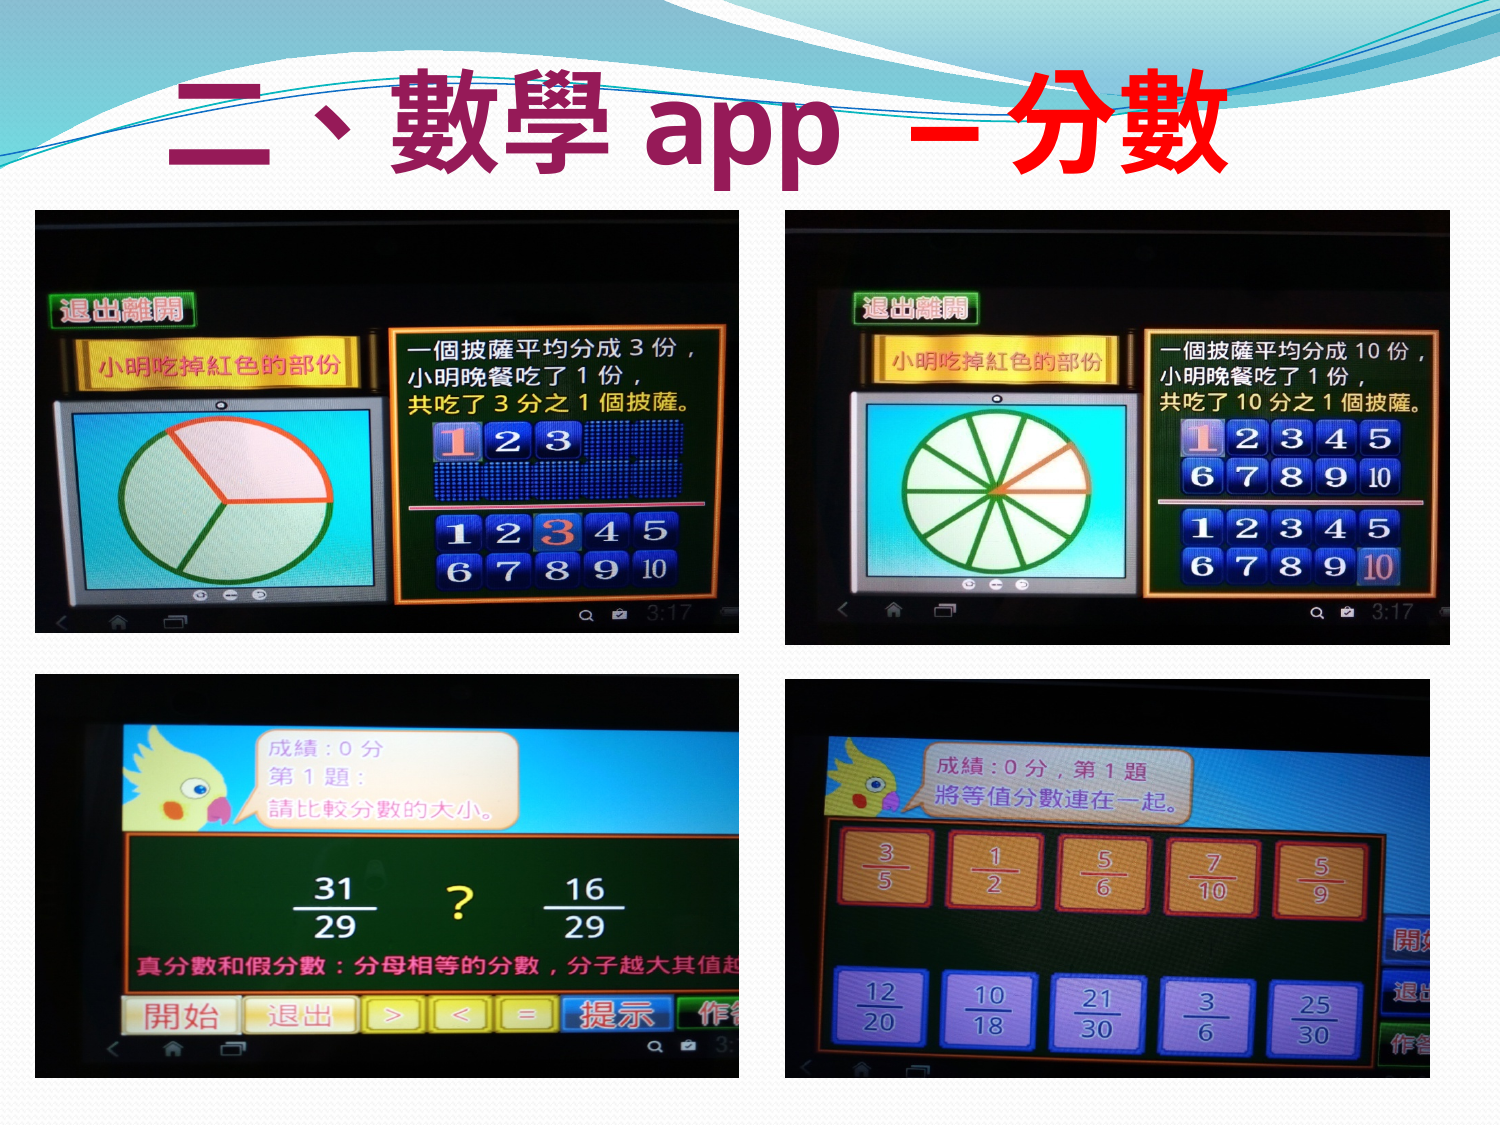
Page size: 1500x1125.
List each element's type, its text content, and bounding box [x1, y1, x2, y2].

picture [34, 674, 739, 1079]
title 二、數學app —分數 [164, 0, 1432, 188]
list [34, 210, 739, 633]
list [784, 210, 1450, 645]
picture [784, 679, 1430, 1079]
